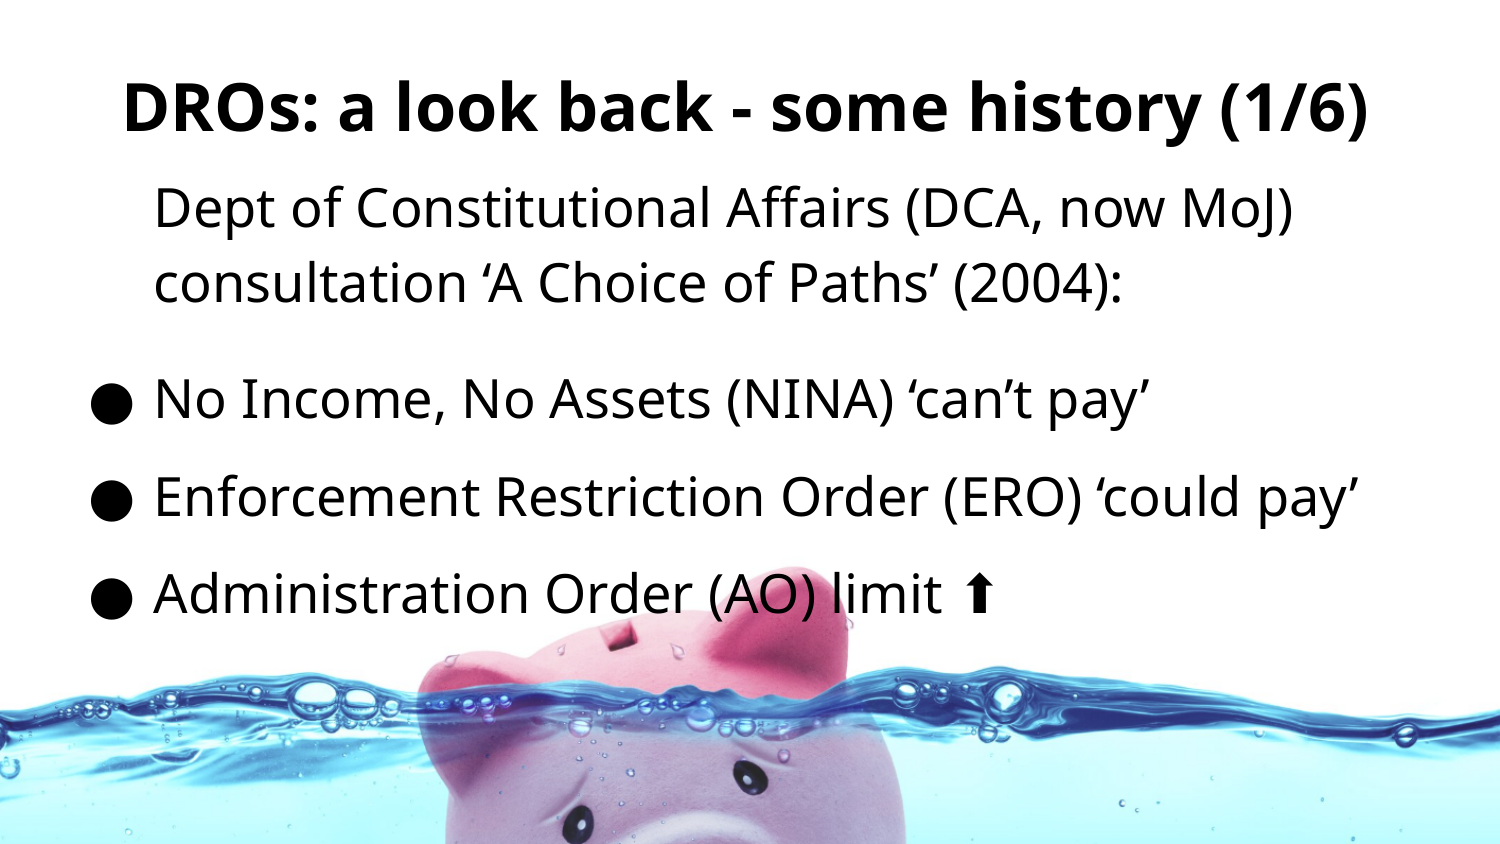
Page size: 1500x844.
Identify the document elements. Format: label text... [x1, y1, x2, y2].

text_box DROs: a look back - some history (1/6) Dept of Constitutional Affairs (DCA, now MoJ) consultation ‘A Choice of Paths’ (2004): No Income, No Assets (NINA) ‘can’t pay’ Enforcement Restriction Order (ERO) ‘could pay’ Administration Order (AO) limit ⬆ [67, 59, 1424, 532]
picture [0, 533, 1500, 844]
